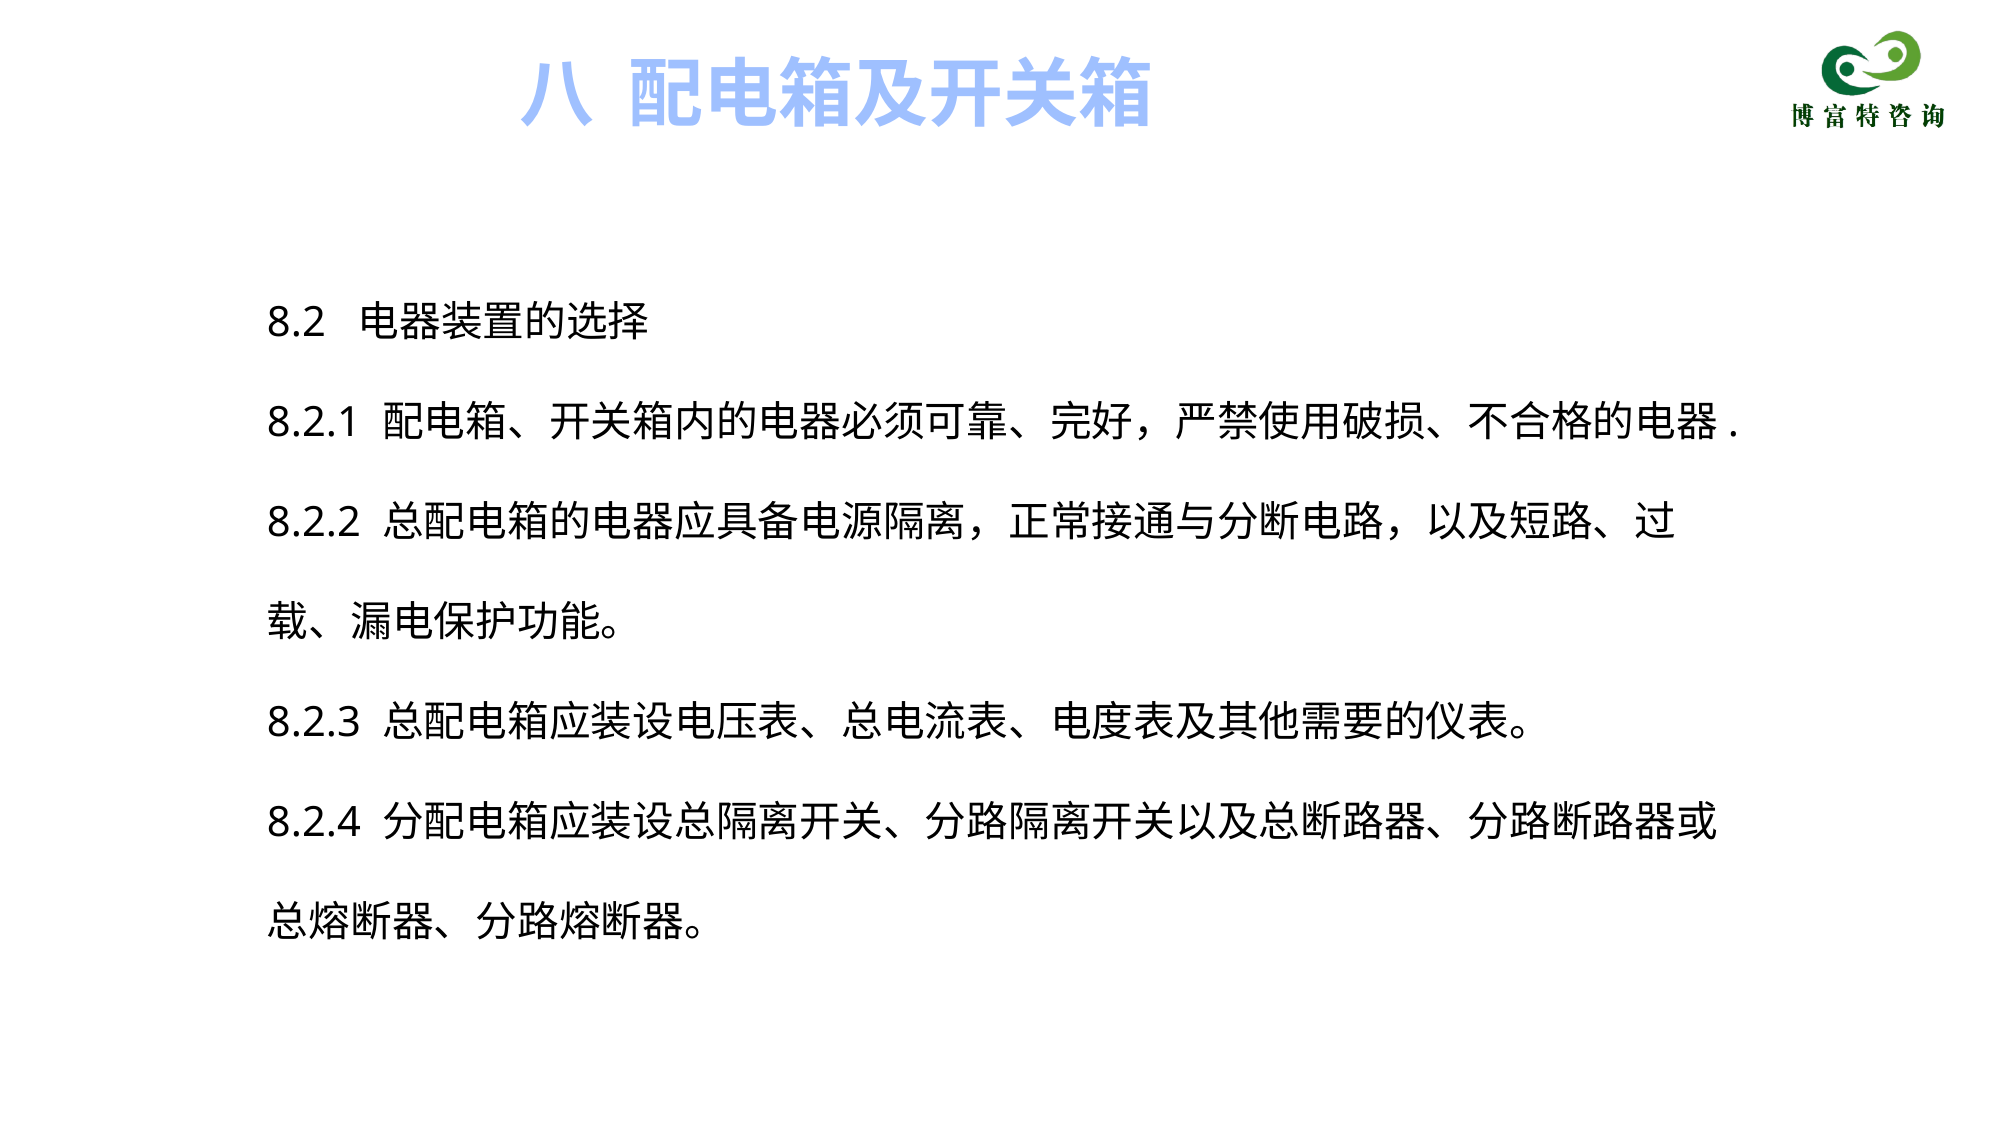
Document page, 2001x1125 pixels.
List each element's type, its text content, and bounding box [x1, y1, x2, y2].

picture [1772, 30, 1969, 131]
text_box 8.2 电器装置的选择 8.2.1 配电箱、开关箱内的电器必须可靠、完好，严禁使用破损、不合格的电器. 8.2.2 总配电箱的电器应具备电源隔离，正常接通与分断电路，以及短路、过载、漏电保护功能。 8.2.3 总配电箱应装设电压表、总电流表、电度表及其他需要的仪表。 8.2.4 分配电箱应装设总隔离开关、分路隔离开关以及总断路器、分路断路器或总熔断器、分路熔断器。 [252, 262, 1765, 953]
text_box 八 配电箱及开关箱 [504, 37, 1725, 143]
